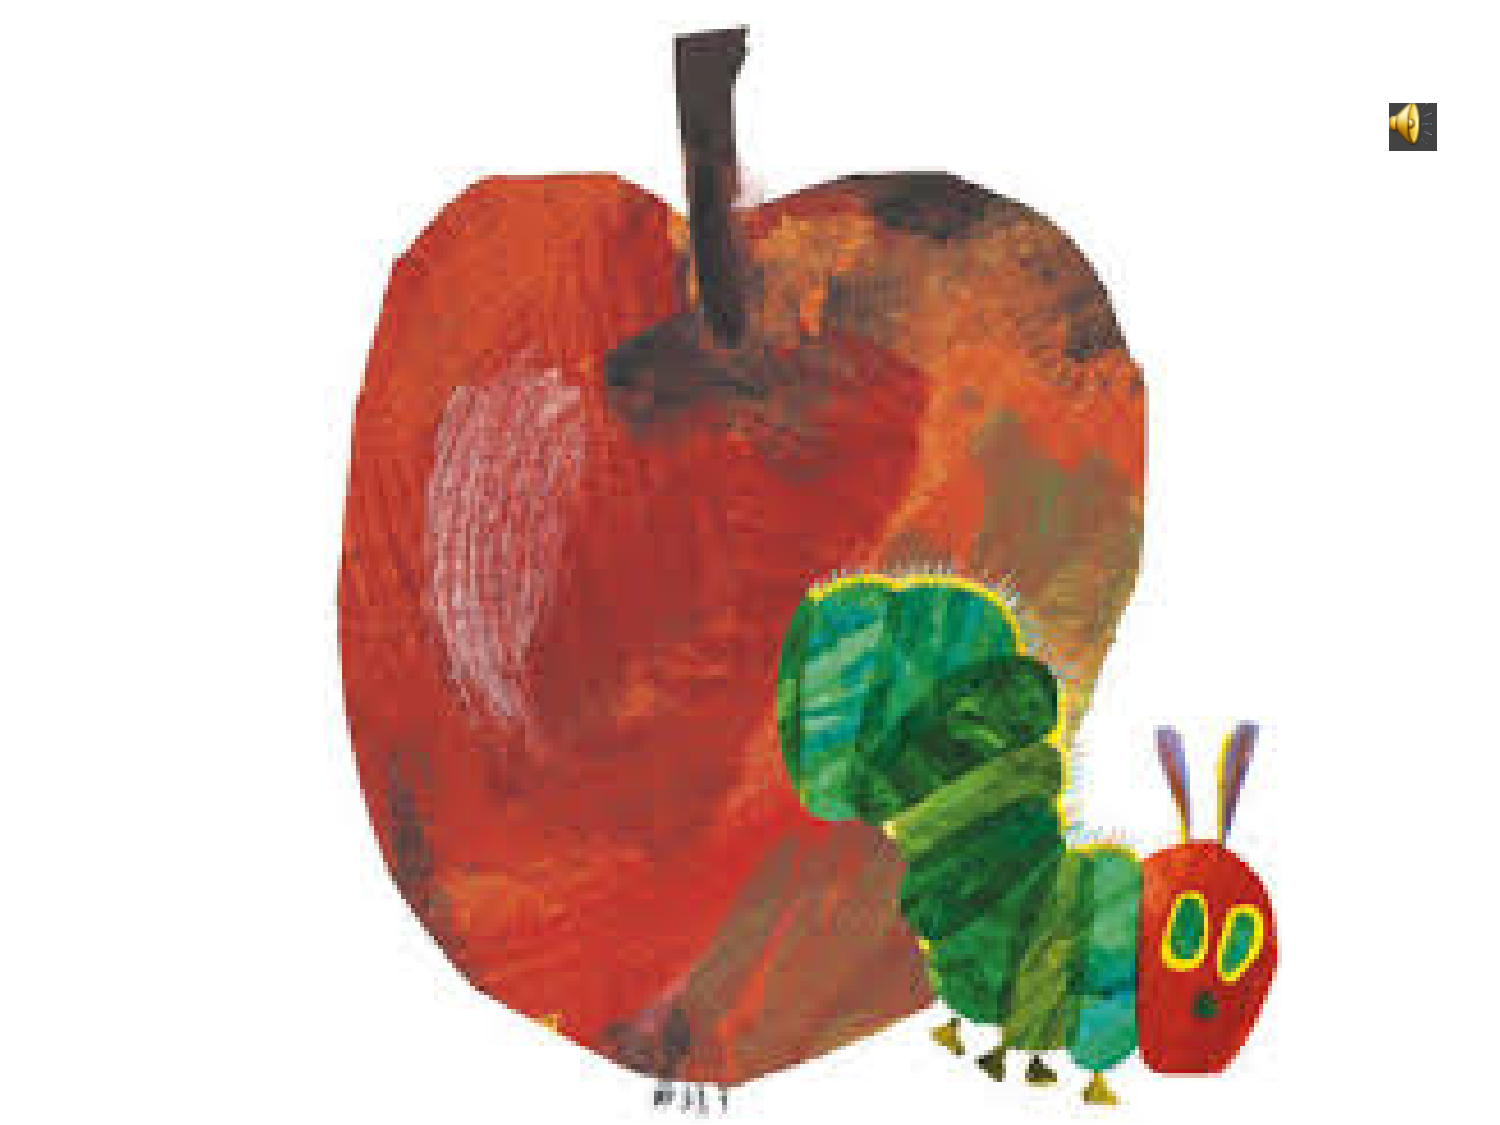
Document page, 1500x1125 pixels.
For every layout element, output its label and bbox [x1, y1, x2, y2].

picture [1387, 101, 1439, 153]
list [324, 20, 1282, 1125]
